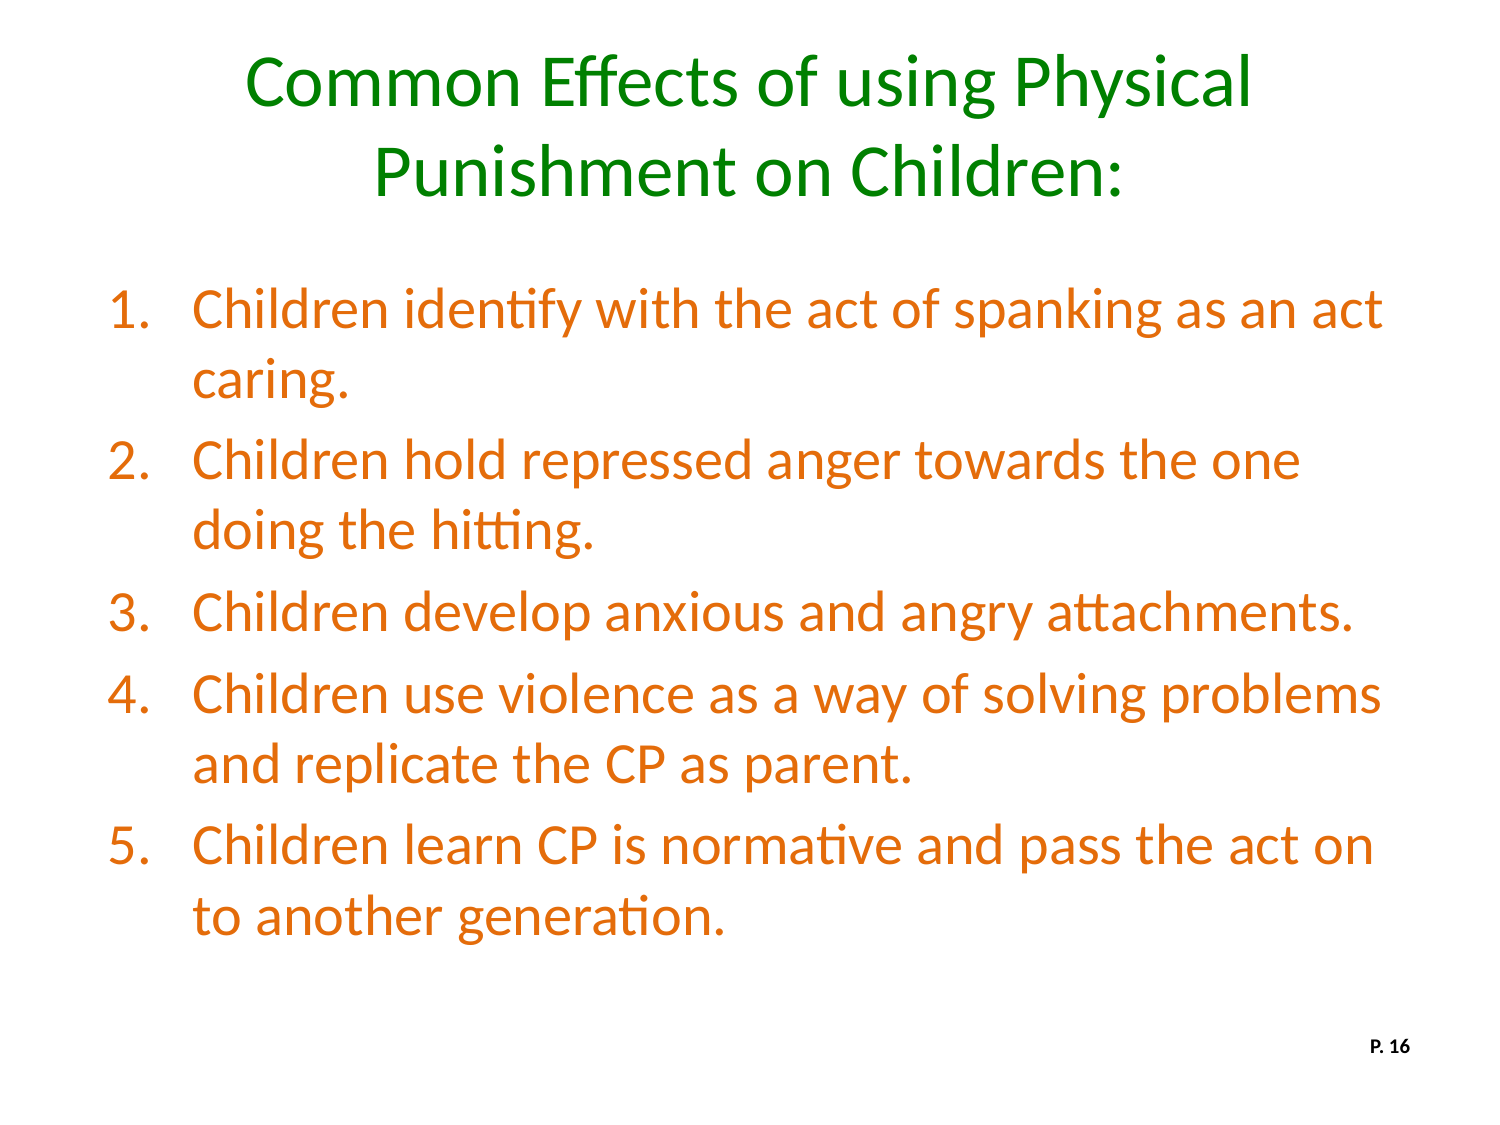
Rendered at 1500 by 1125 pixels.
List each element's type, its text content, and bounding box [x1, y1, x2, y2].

list Children identify with the act of spanking as an act caring. Children hold repressed anger towards the one doing the hitting. Children develop anxious and angry attachments. Children use violence as a way of solving problems and replicate the CP as parent. Children learn CP is normative and pass the act on to another generation. P. 16 [75, 262, 1425, 1075]
title Common Effects of using Physical Punishment on Children: [87, 24, 1413, 238]
